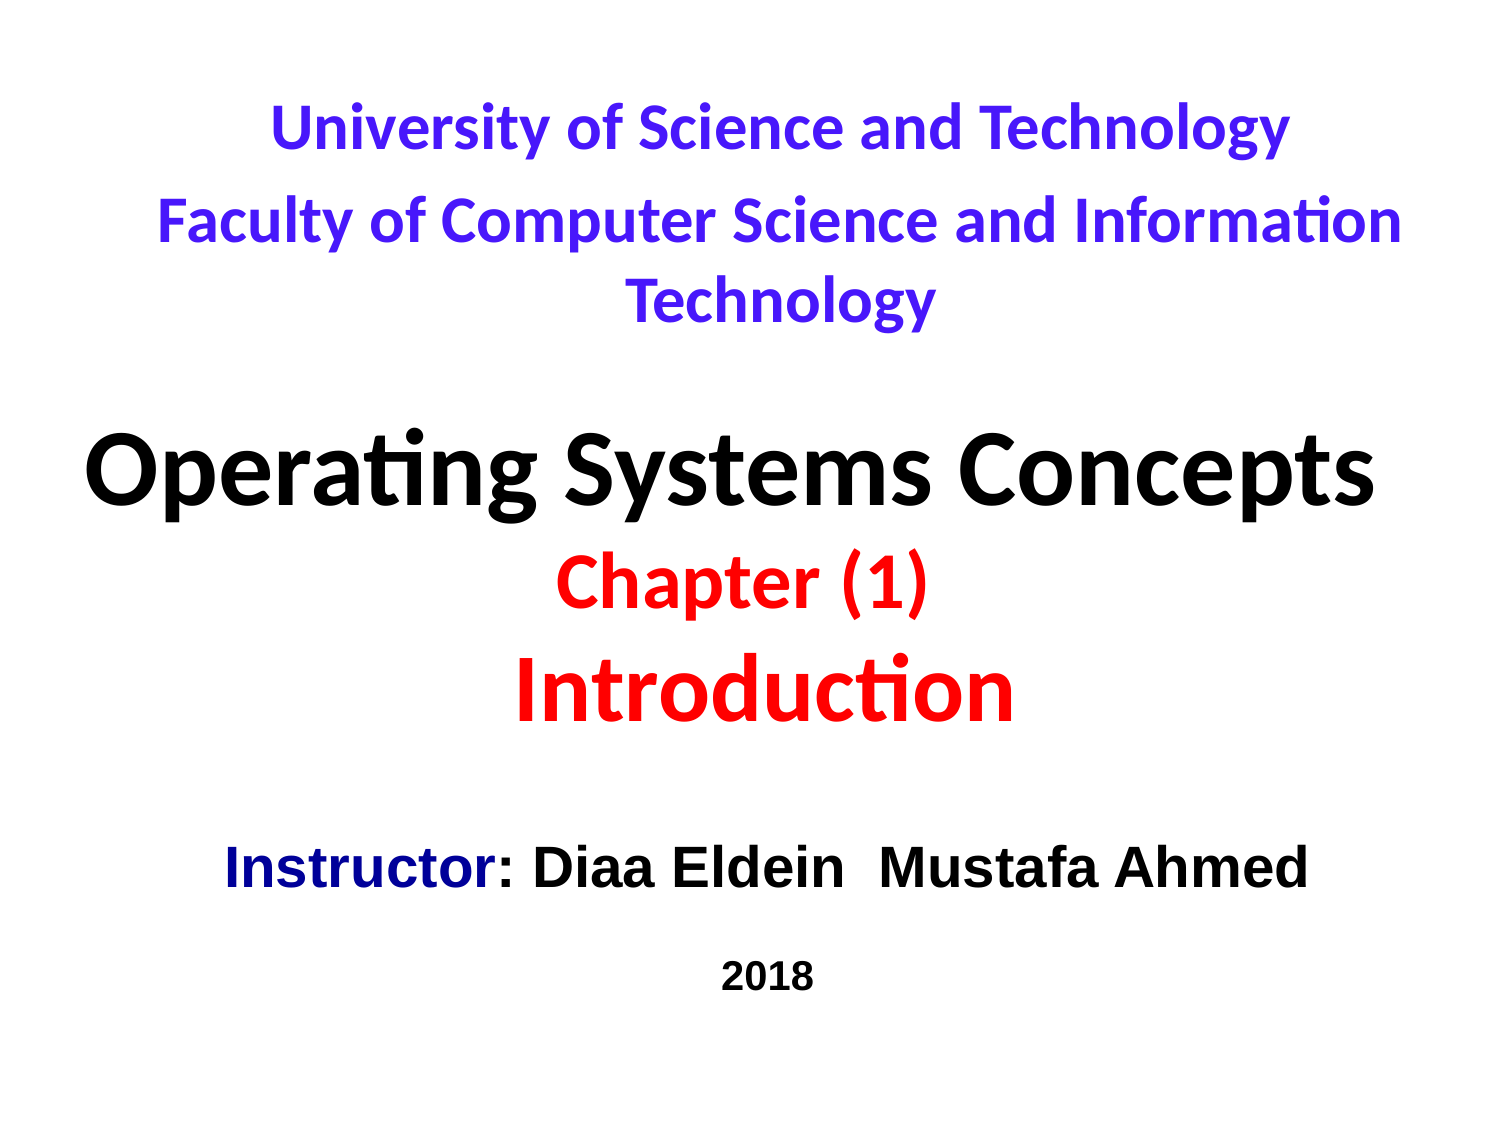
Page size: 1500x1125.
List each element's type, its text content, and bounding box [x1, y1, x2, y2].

text_box Instructor: Diaa Eldein Mustafa Ahmed 2018 [117, 821, 1418, 1052]
subtitle University of Science and Technology Faculty of Computer Science and Information Technology [112, 75, 1450, 363]
title Operating Systems Concepts Chapter (1) Introduction [37, 349, 1450, 788]
